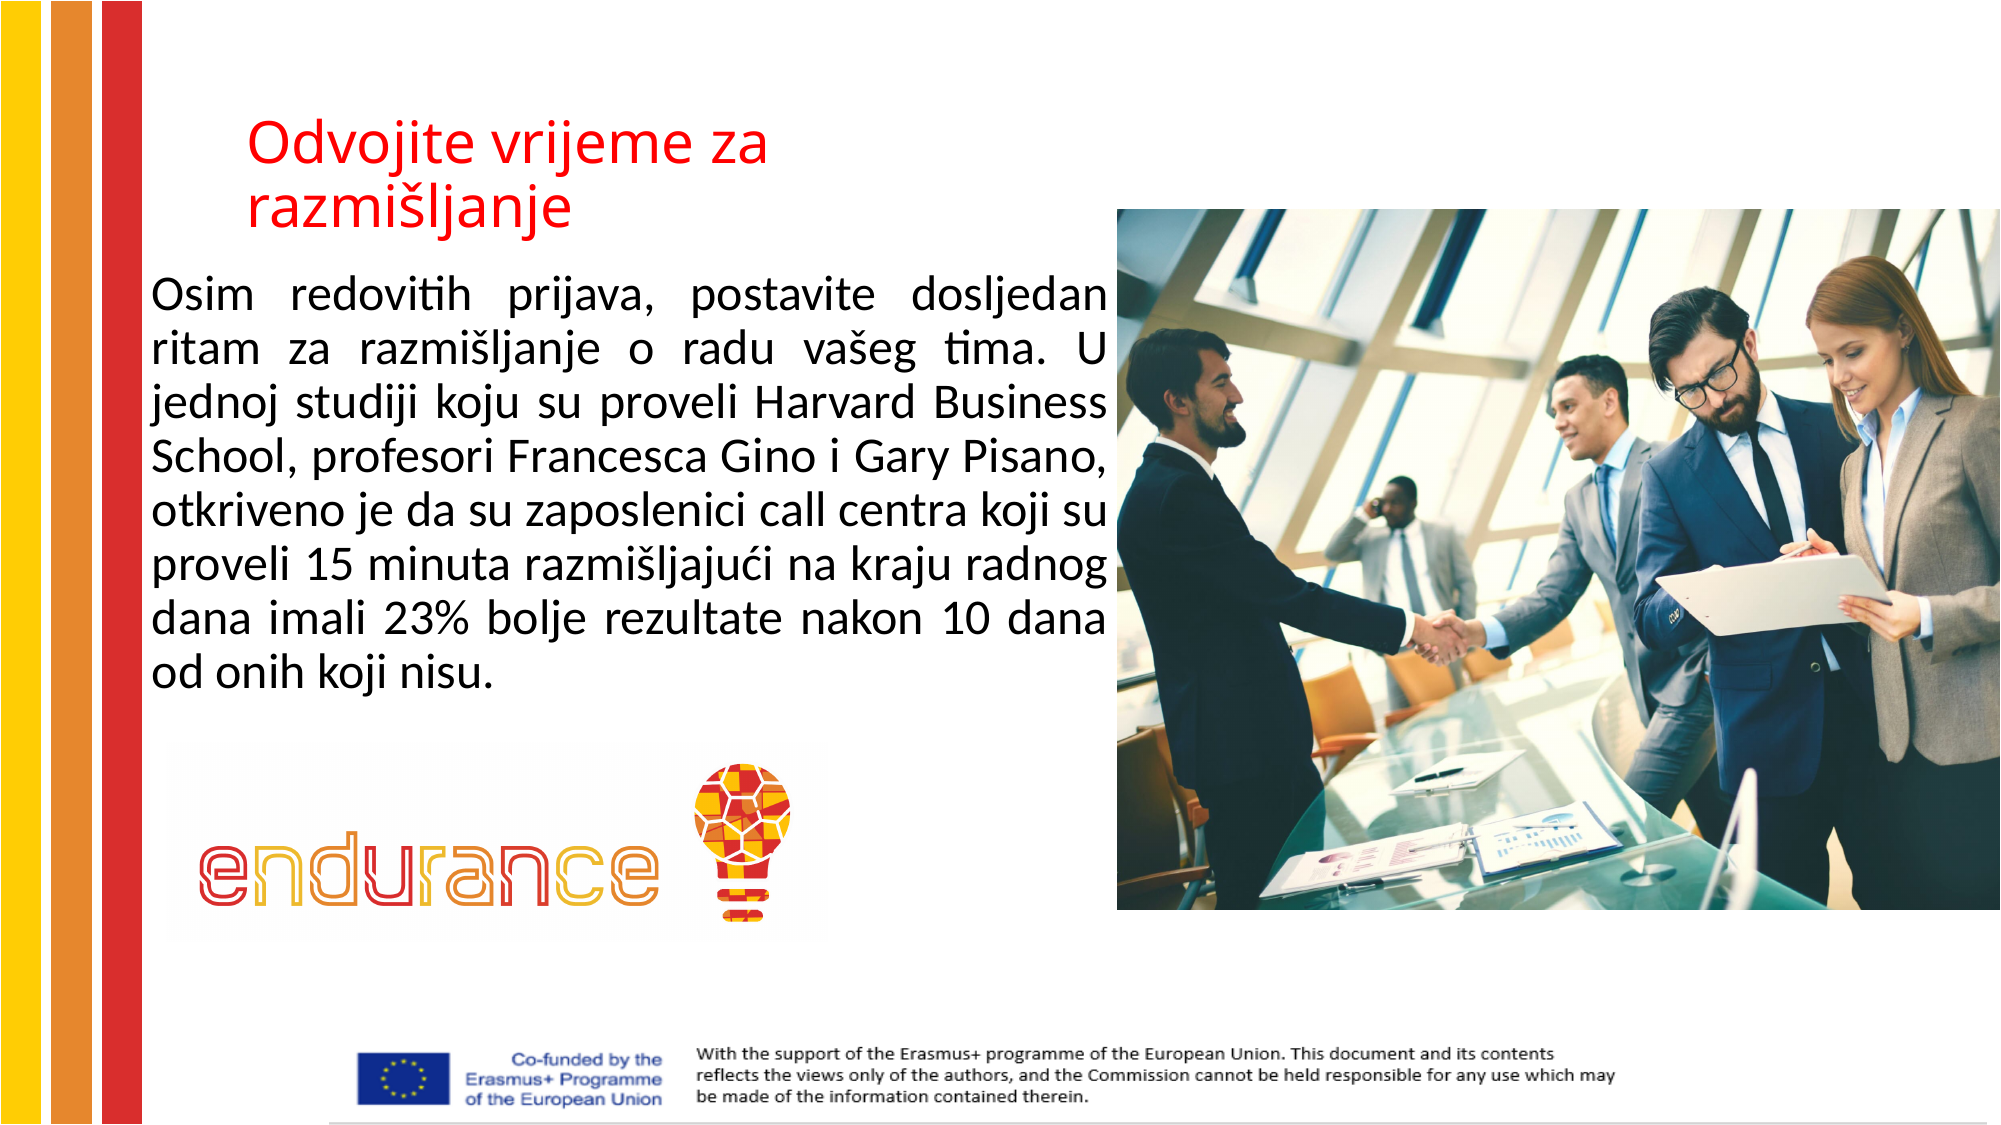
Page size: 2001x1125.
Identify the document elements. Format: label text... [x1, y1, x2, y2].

subtitle Osim redovitih prijava, postavite dosljedan ritam za razmišljanje o radu vašeg tima. U jednoj studiji koju su proveli Harvard Business School, profesori Francesca Gino i Gary Pisano, otkriveno je da su zaposlenici call centra koji su proveli 15 minuta razmišljajući na kraju radnog dana imali 23% bolje rezultate nakon 10 dana od onih koji nisu. [136, 260, 1124, 1035]
picture [1117, 209, 2000, 910]
text_box [49, 0, 94, 1125]
picture [329, 1032, 1987, 1125]
text_box Odvojite vrijeme za razmišljanje [231, 141, 1044, 248]
text_box [0, 0, 43, 1125]
text_box [100, 0, 144, 1125]
picture [166, 742, 828, 942]
